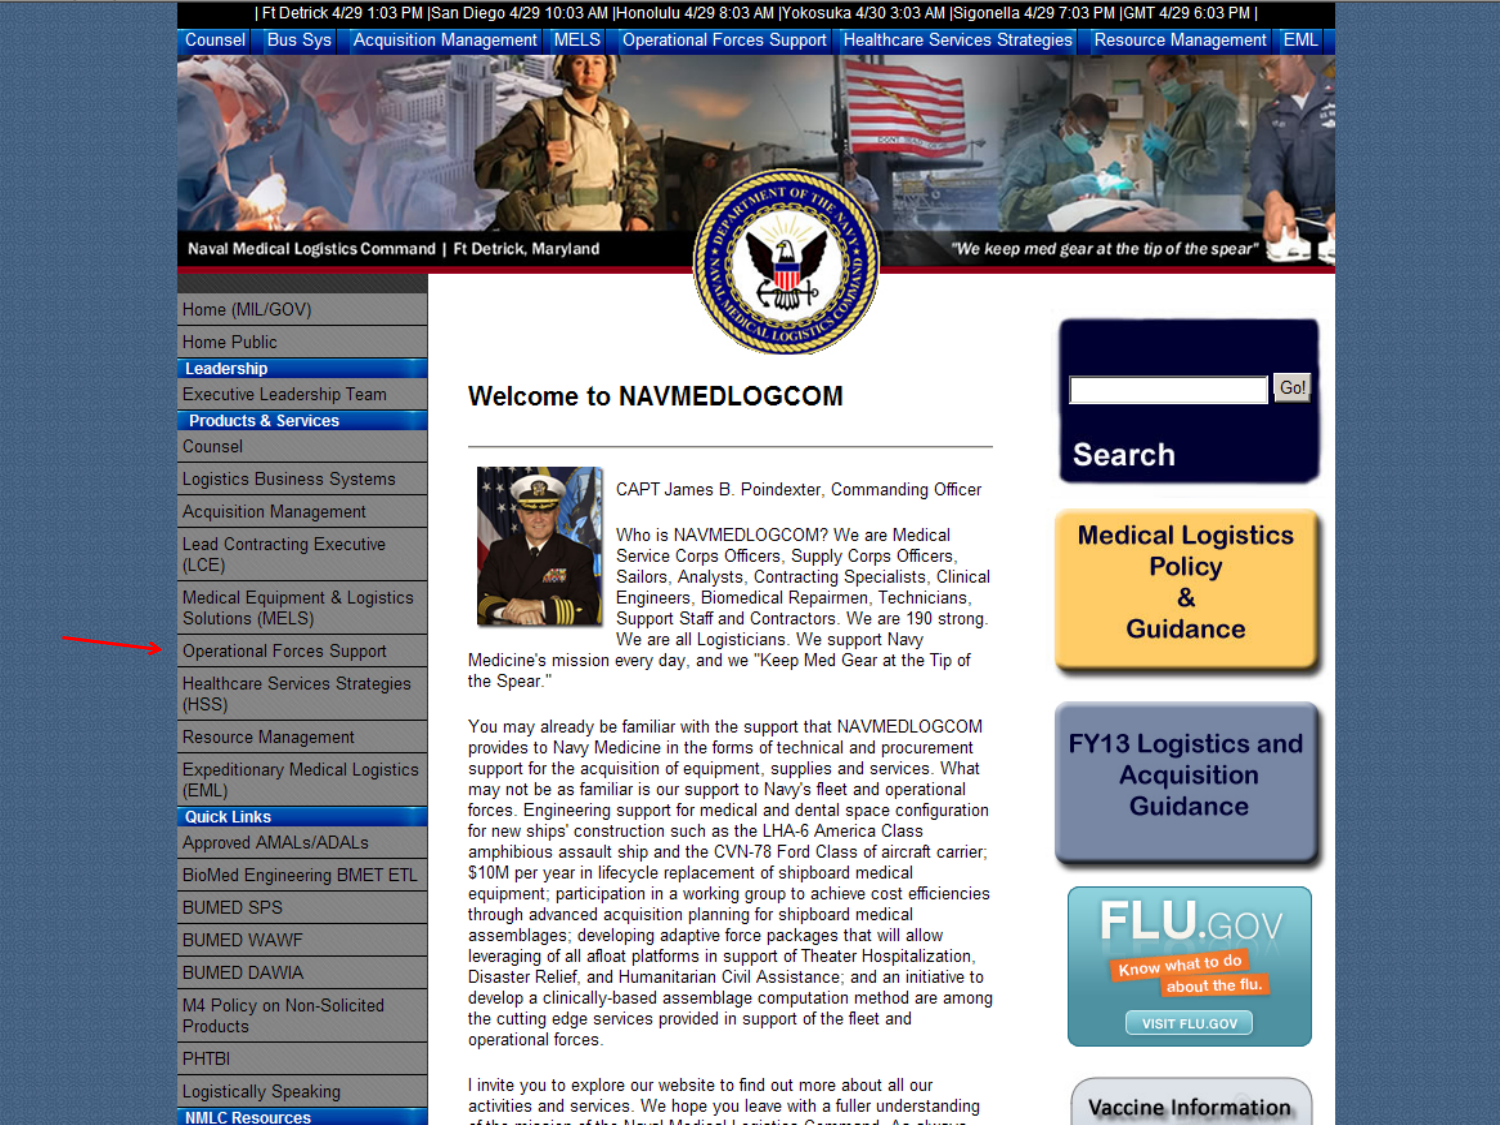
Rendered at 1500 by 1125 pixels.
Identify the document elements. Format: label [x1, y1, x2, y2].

picture [0, 0, 1500, 1125]
text_box [62, 637, 163, 651]
